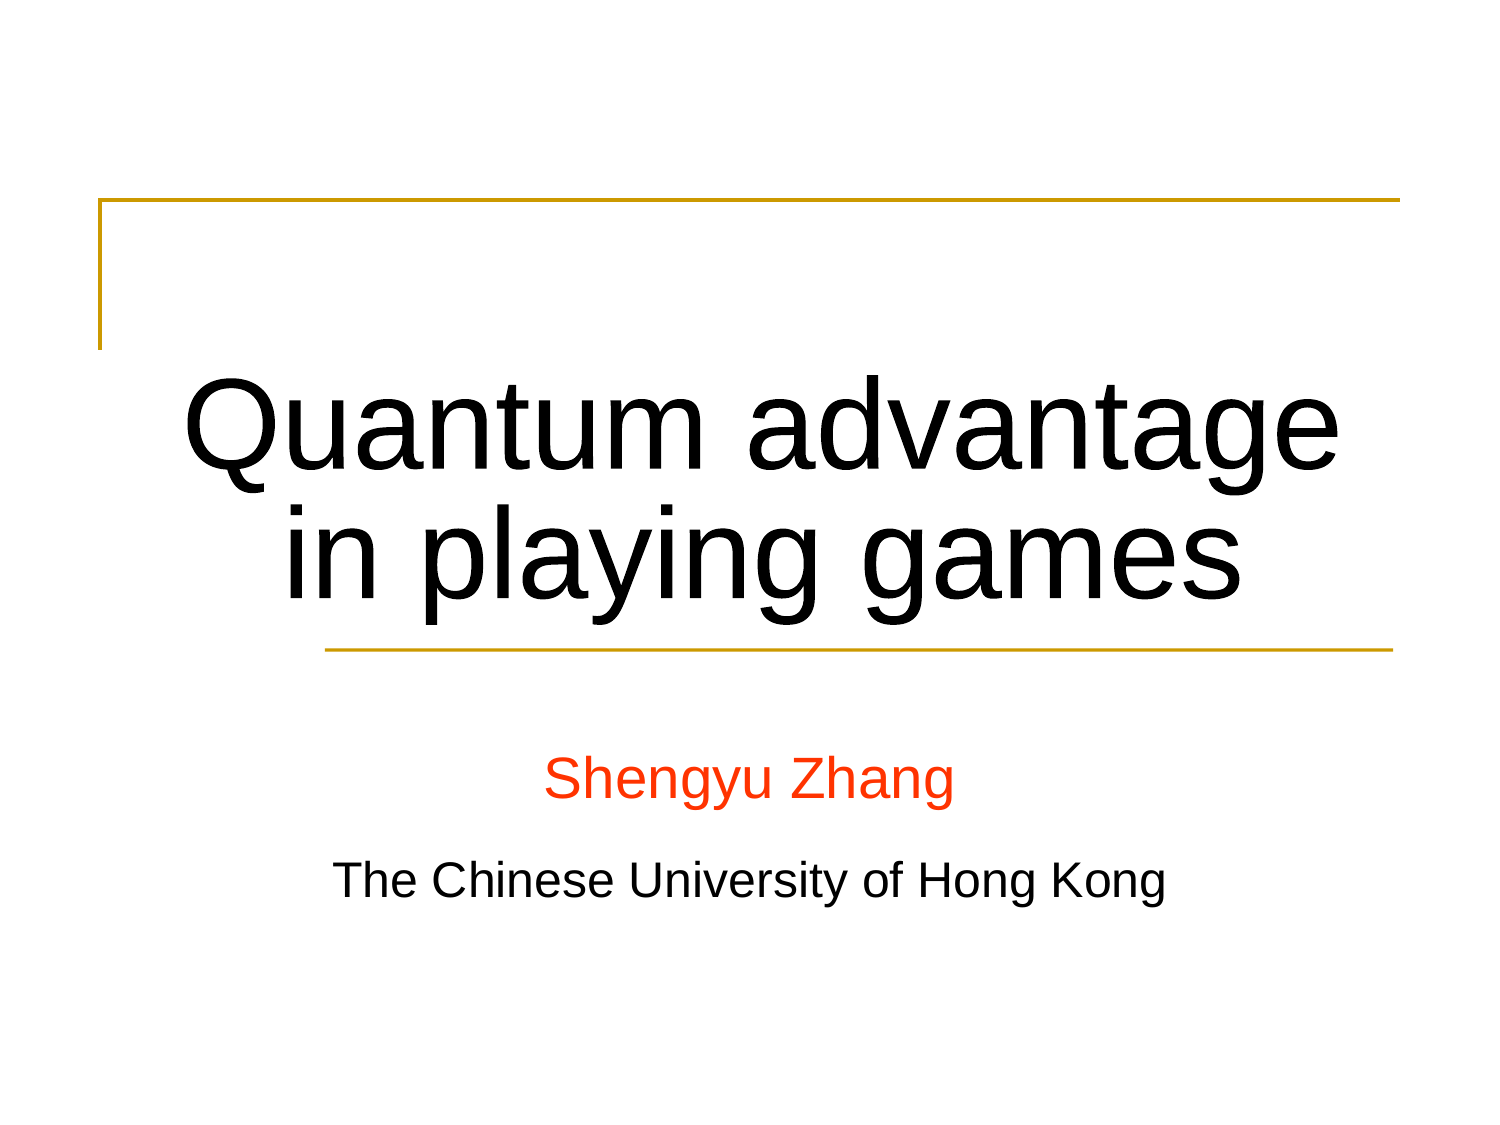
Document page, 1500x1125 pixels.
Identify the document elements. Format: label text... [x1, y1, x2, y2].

subtitle Shengyu Zhang The Chinese University of Hong Kong [87, 675, 1413, 963]
